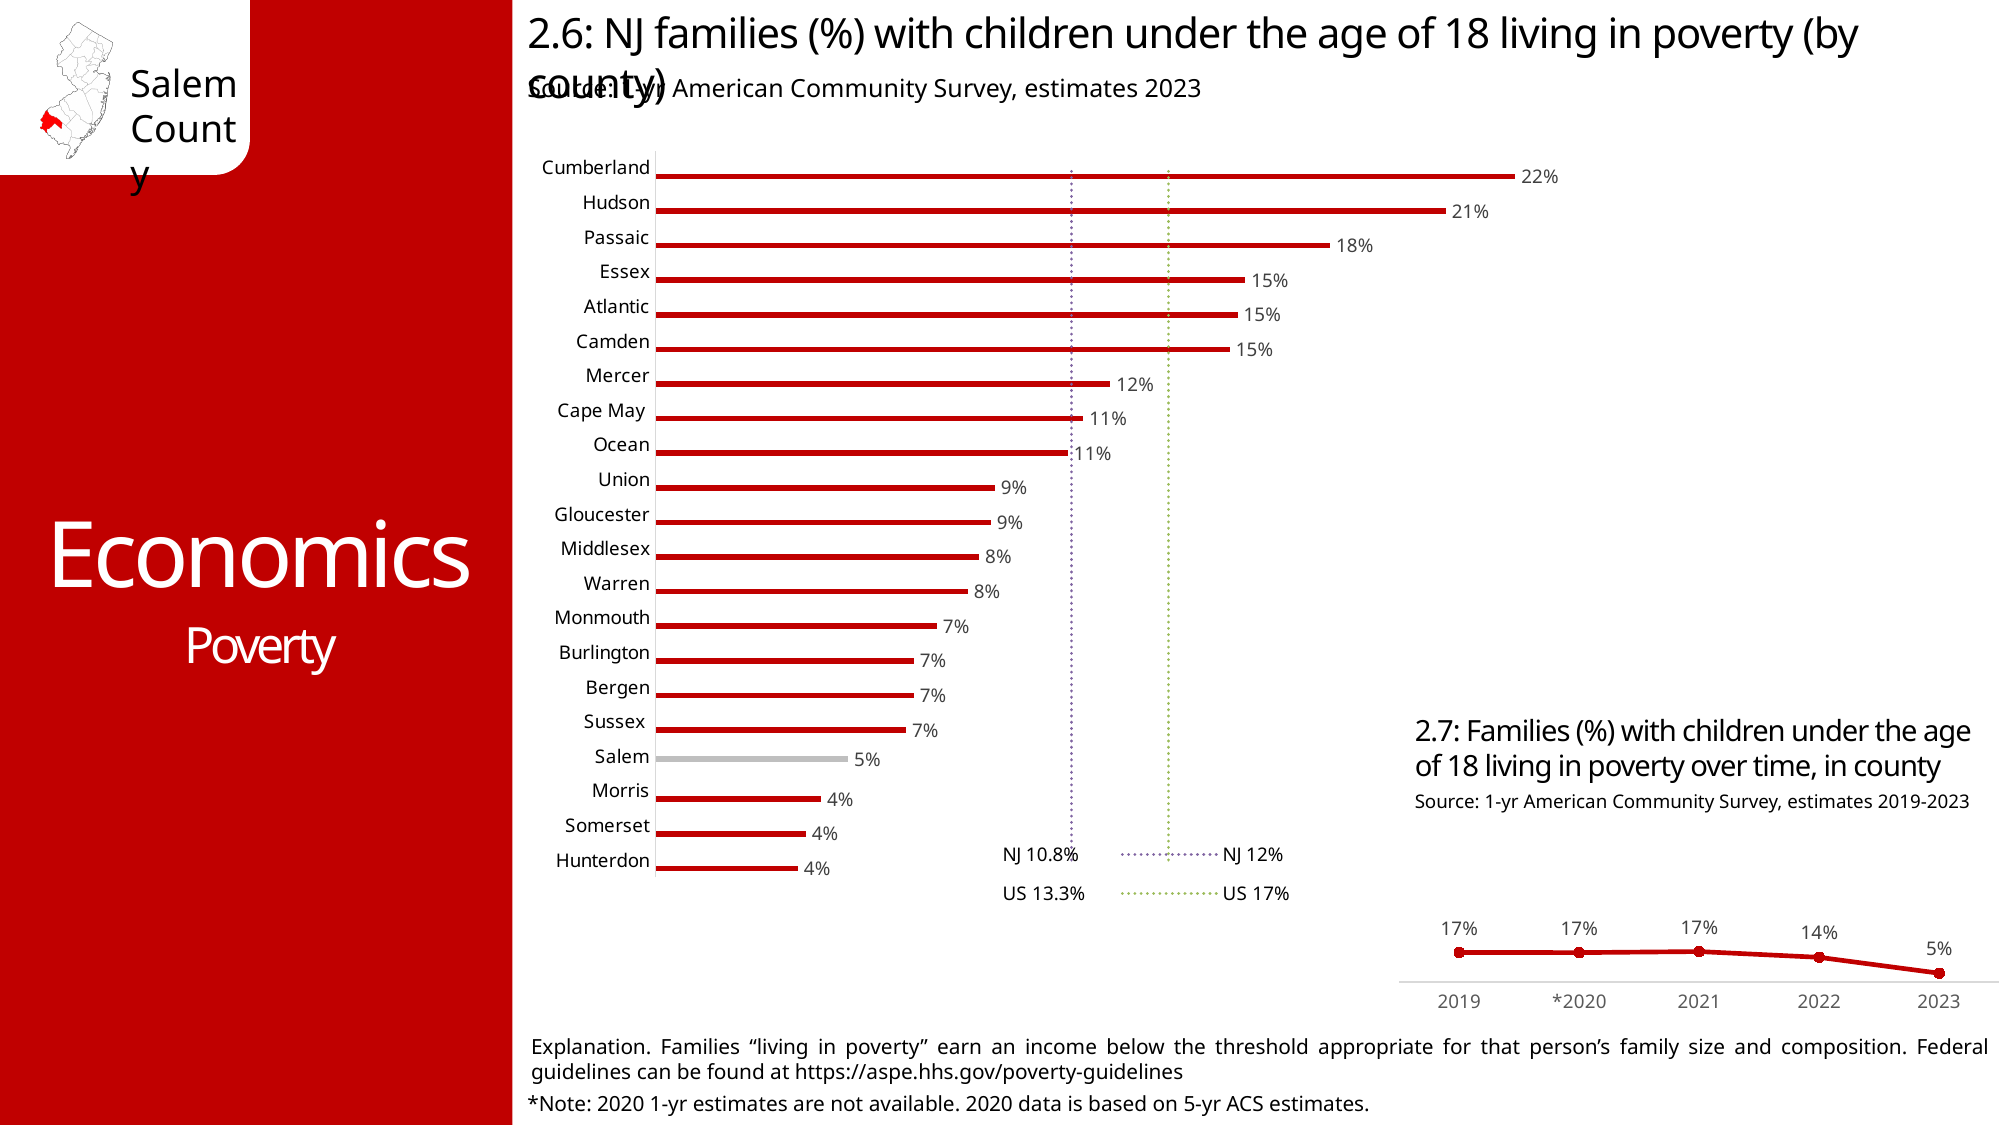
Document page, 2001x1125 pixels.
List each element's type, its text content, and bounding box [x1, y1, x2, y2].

picture [40, 22, 113, 159]
text_box Explanation. Families “living in poverty” earn an income below the threshold appropriate for that person’s family size and composition. Federal guidelines can be found at https://aspe.hhs.gov/poverty-guidelines [516, 1021, 2000, 1097]
text_box 2.6: NJ families (%) with children under the age of 18 living in poverty (by county) [512, 0, 2000, 115]
text_box Economics [3, 483, 511, 634]
text_box Source: 1-yr American Community Survey, estimates 2023 [512, 64, 1570, 110]
text_box 2.7: Families (%) with children under the age of 18 living in poverty over time, in county [1755, 705, 1988, 780]
chart [516, 126, 2000, 1033]
text_box Poverty [4, 571, 511, 723]
text_box *Note: 2020 1-yr estimates are not available. 2020 data is based on 5-yr ACS estimates. [512, 1083, 1570, 1124]
